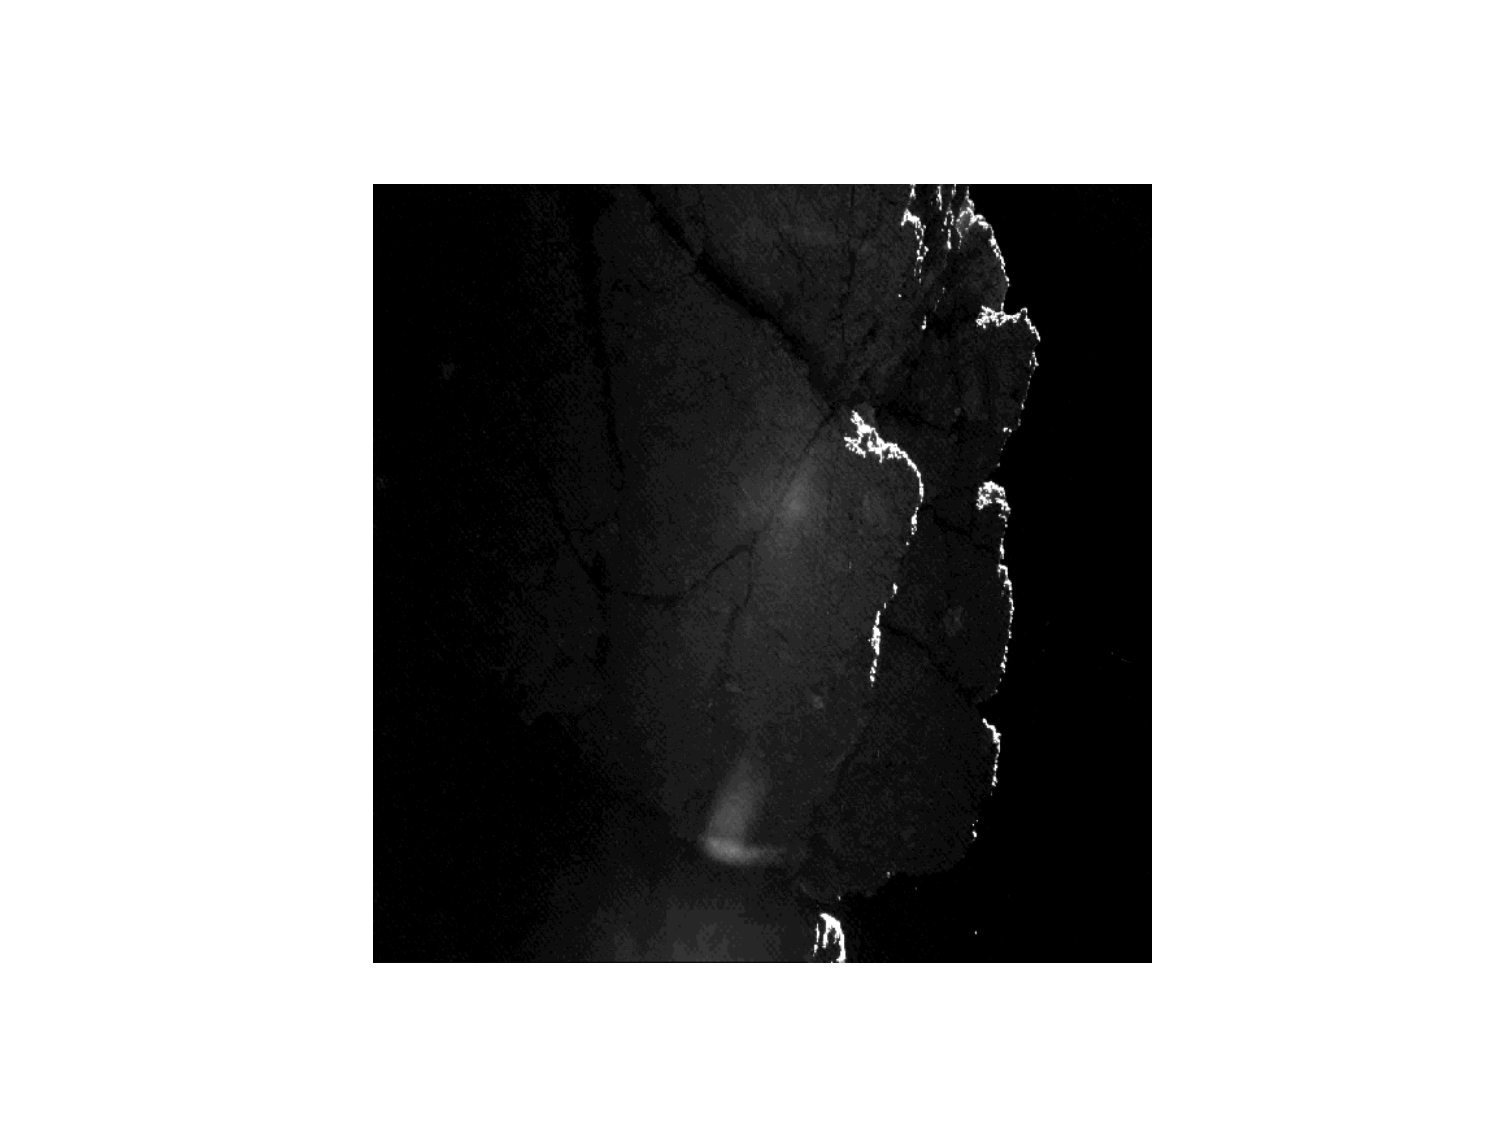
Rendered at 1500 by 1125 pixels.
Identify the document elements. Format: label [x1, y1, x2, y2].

picture [373, 184, 1152, 963]
